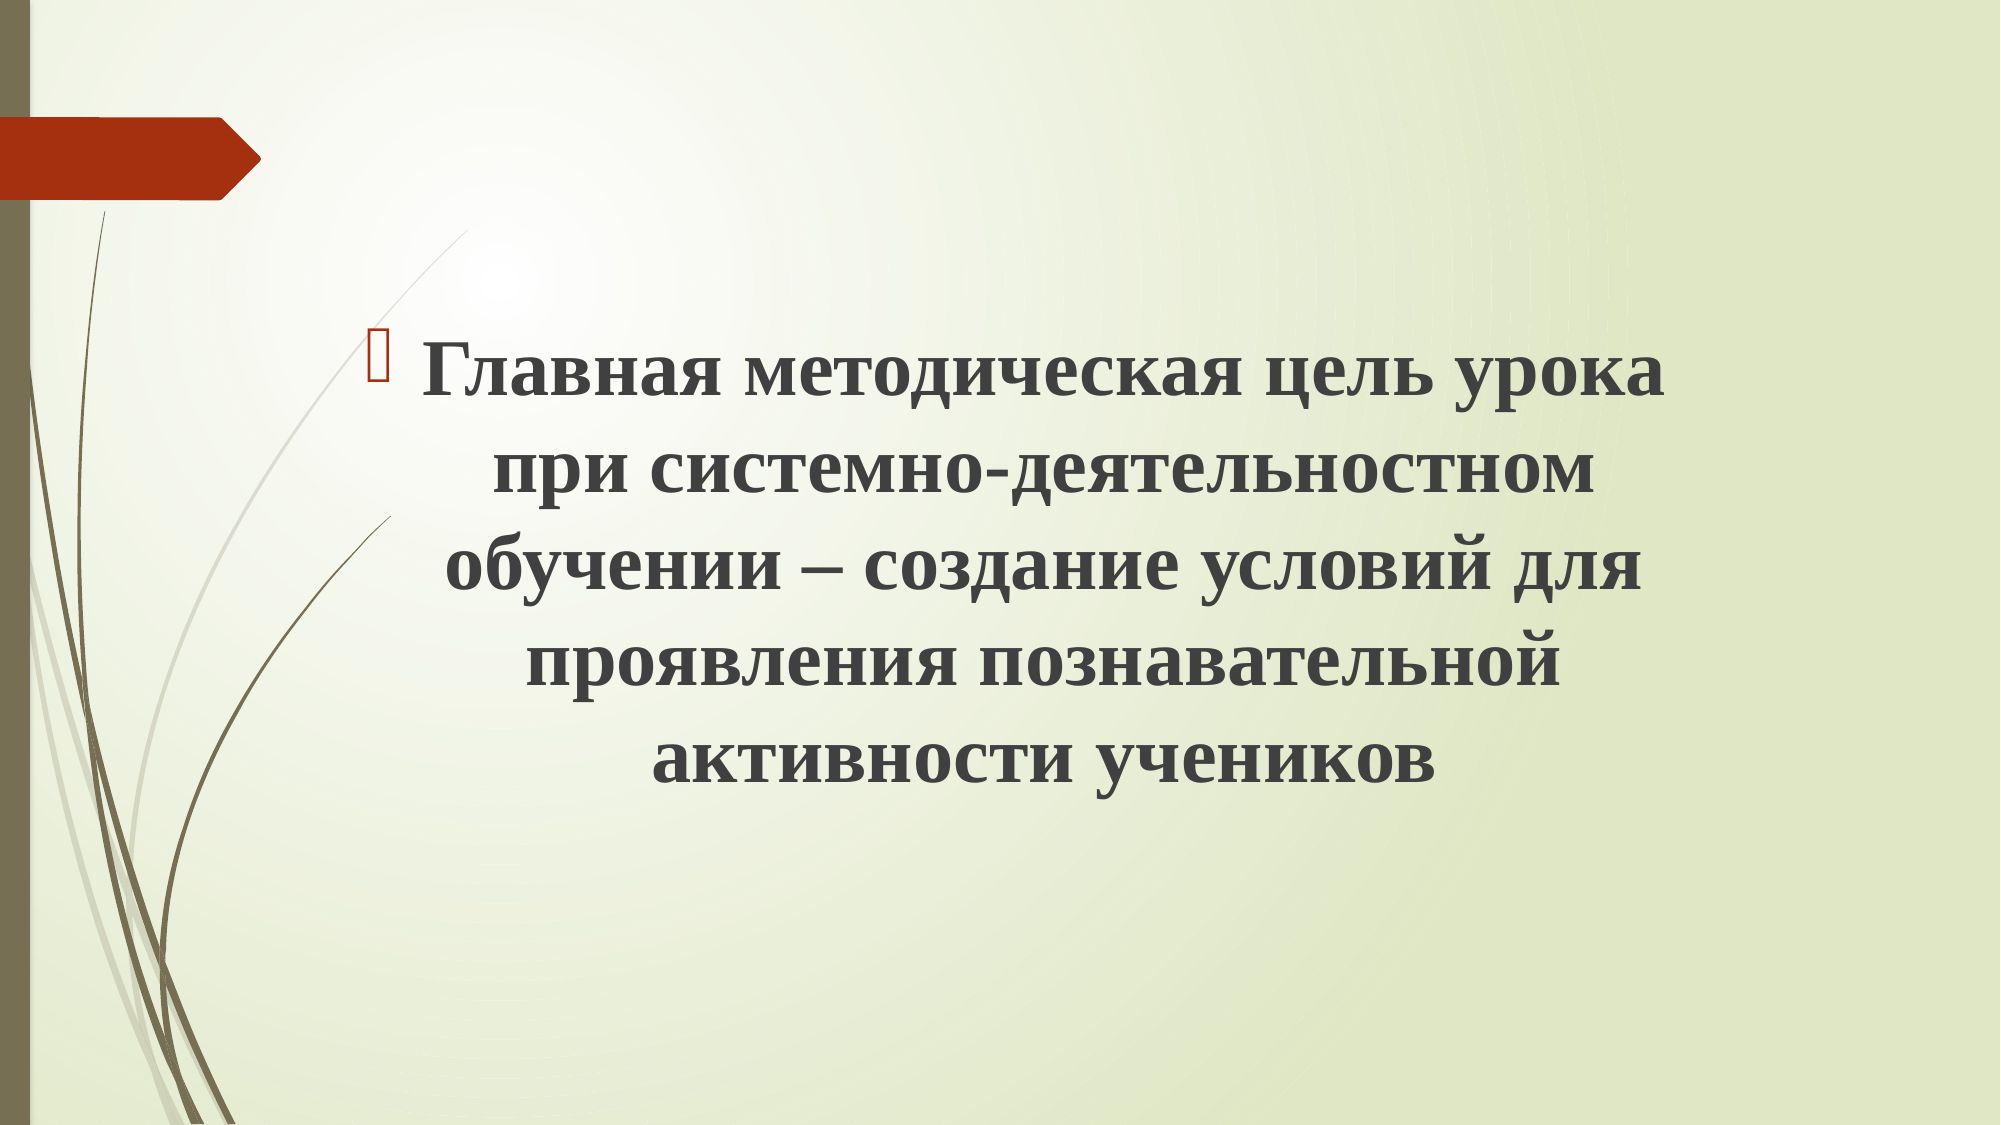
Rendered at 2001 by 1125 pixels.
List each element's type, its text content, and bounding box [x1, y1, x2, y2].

list Главная методическая цель урока при системно-деятельностном обучении – создание условий для проявления познавательной активности учеников [350, 262, 1688, 1005]
